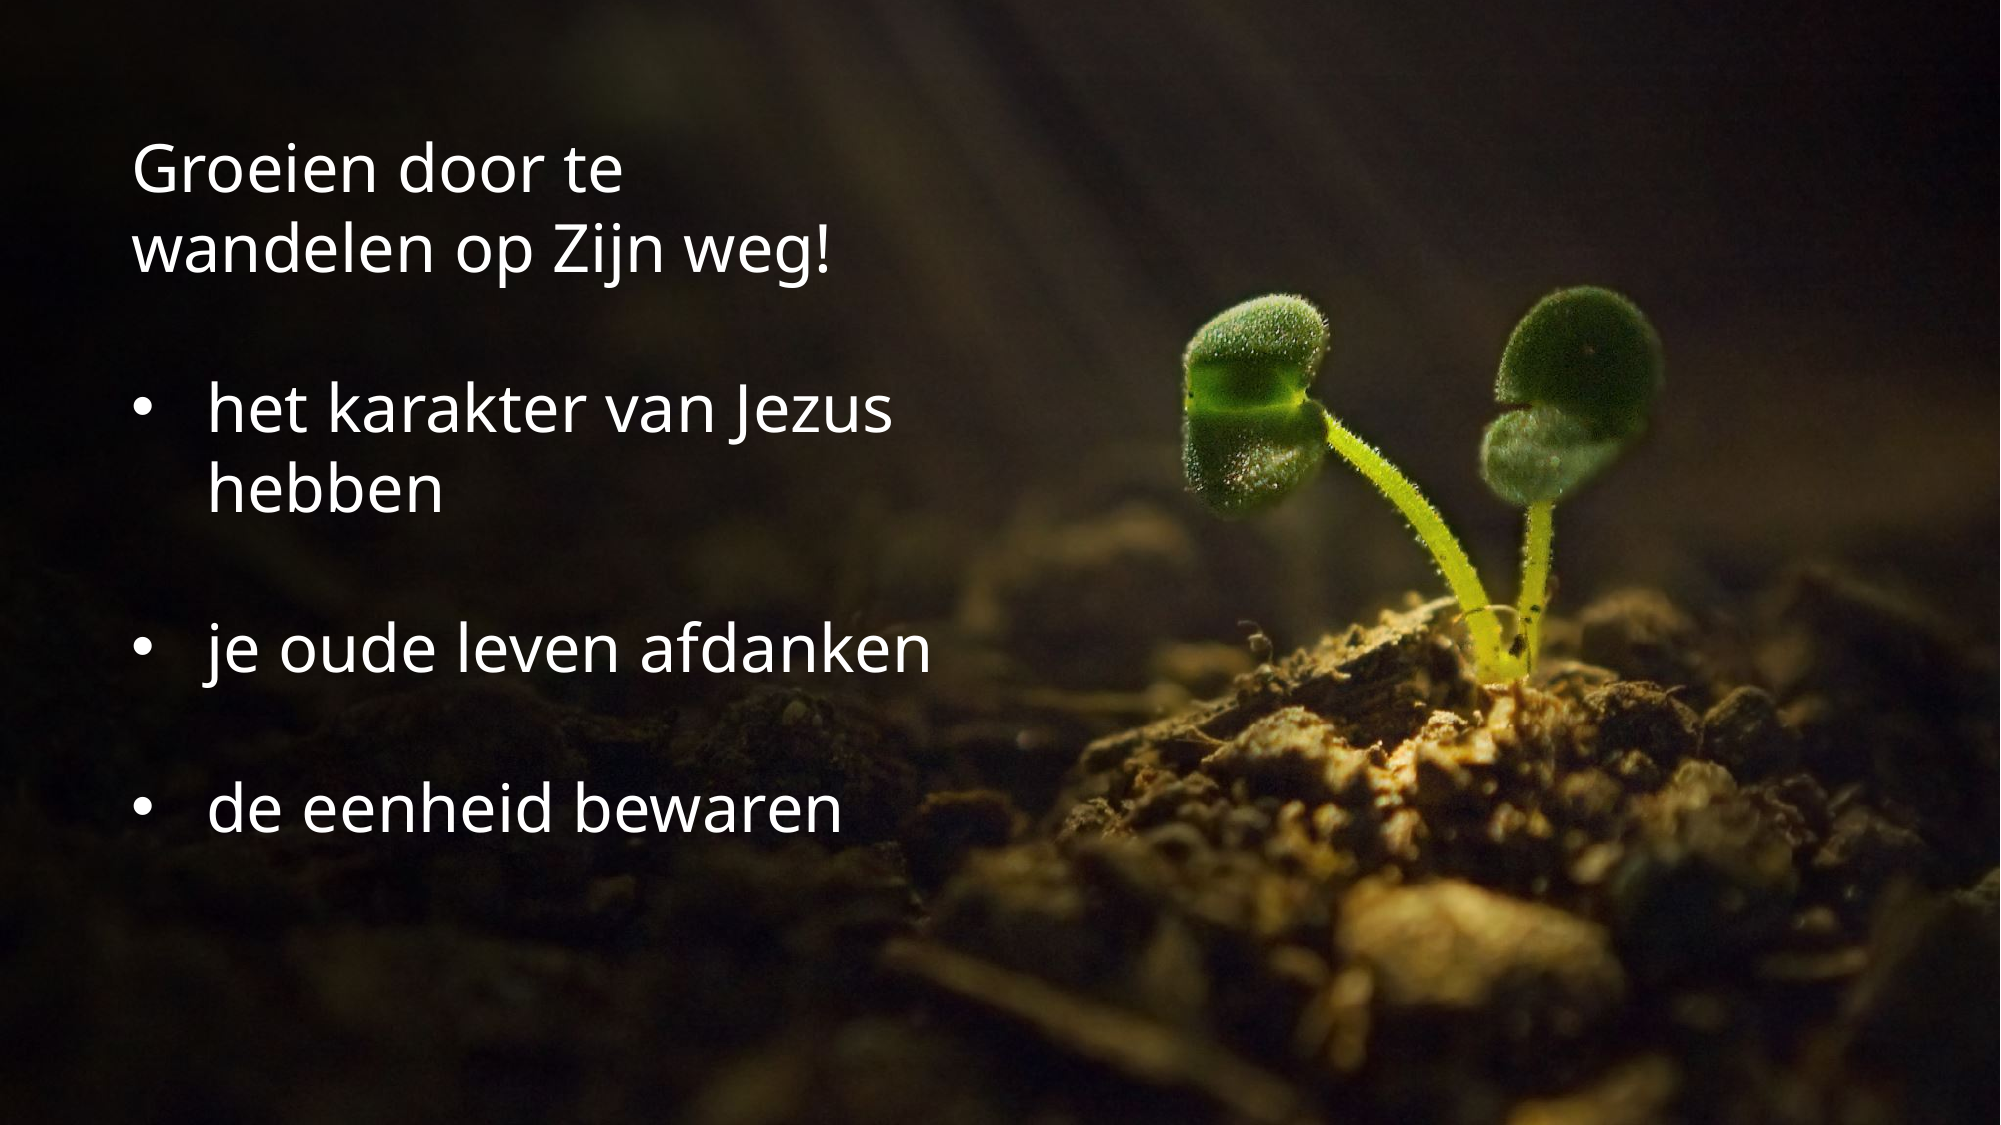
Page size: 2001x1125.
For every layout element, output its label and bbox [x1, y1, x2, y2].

list [0, 0, 2000, 1125]
